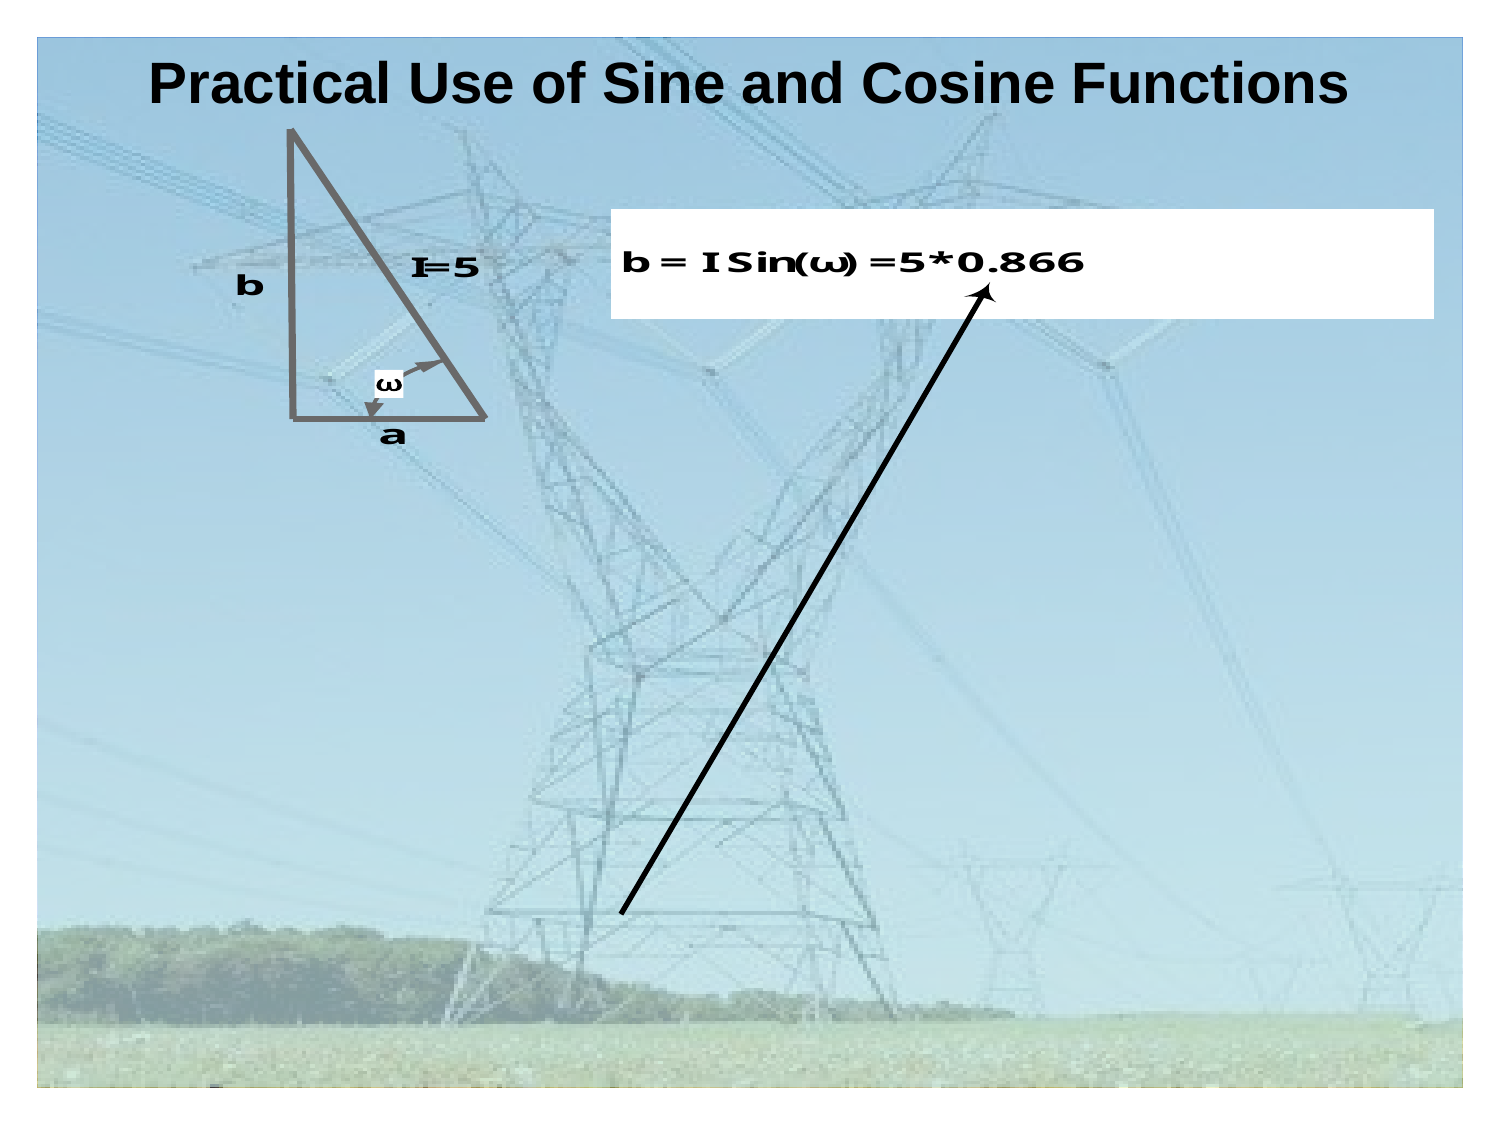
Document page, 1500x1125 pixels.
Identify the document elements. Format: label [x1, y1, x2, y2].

picture [37, 37, 1463, 1088]
